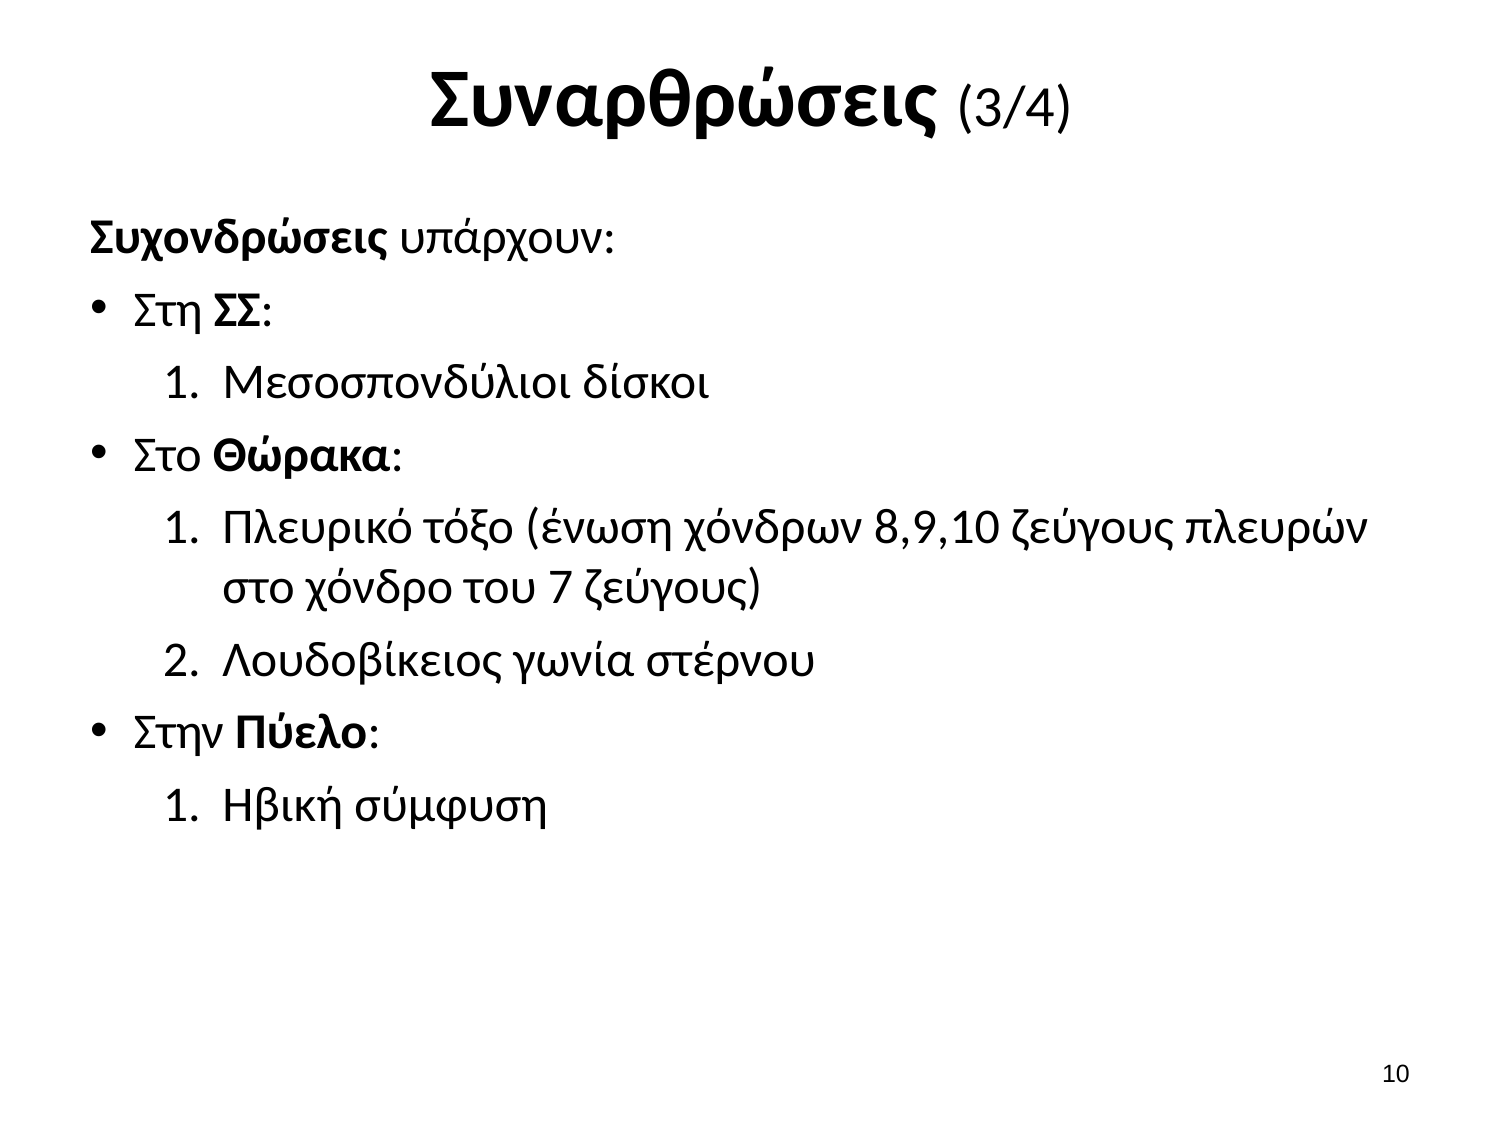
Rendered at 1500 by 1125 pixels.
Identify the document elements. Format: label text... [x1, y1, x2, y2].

slide_number 9 [1074, 1042, 1425, 1103]
list Συχονδρώσεις υπάρχουν: Στη ΣΣ: Μεσοσπονδύλιοι δίσκοι Στο Θώρακα: Πλευρικό τόξο (ένωση χόνδρων 8,9,10 ζεύγους πλευρών στο χόνδρο του 7 ζεύγους) Λουδοβίκειος γωνία στέρνου Στην Πύελο: Ηβική σύμφυση [75, 196, 1425, 1024]
title Συναρθρώσεις (3/4) [76, 19, 1427, 169]
